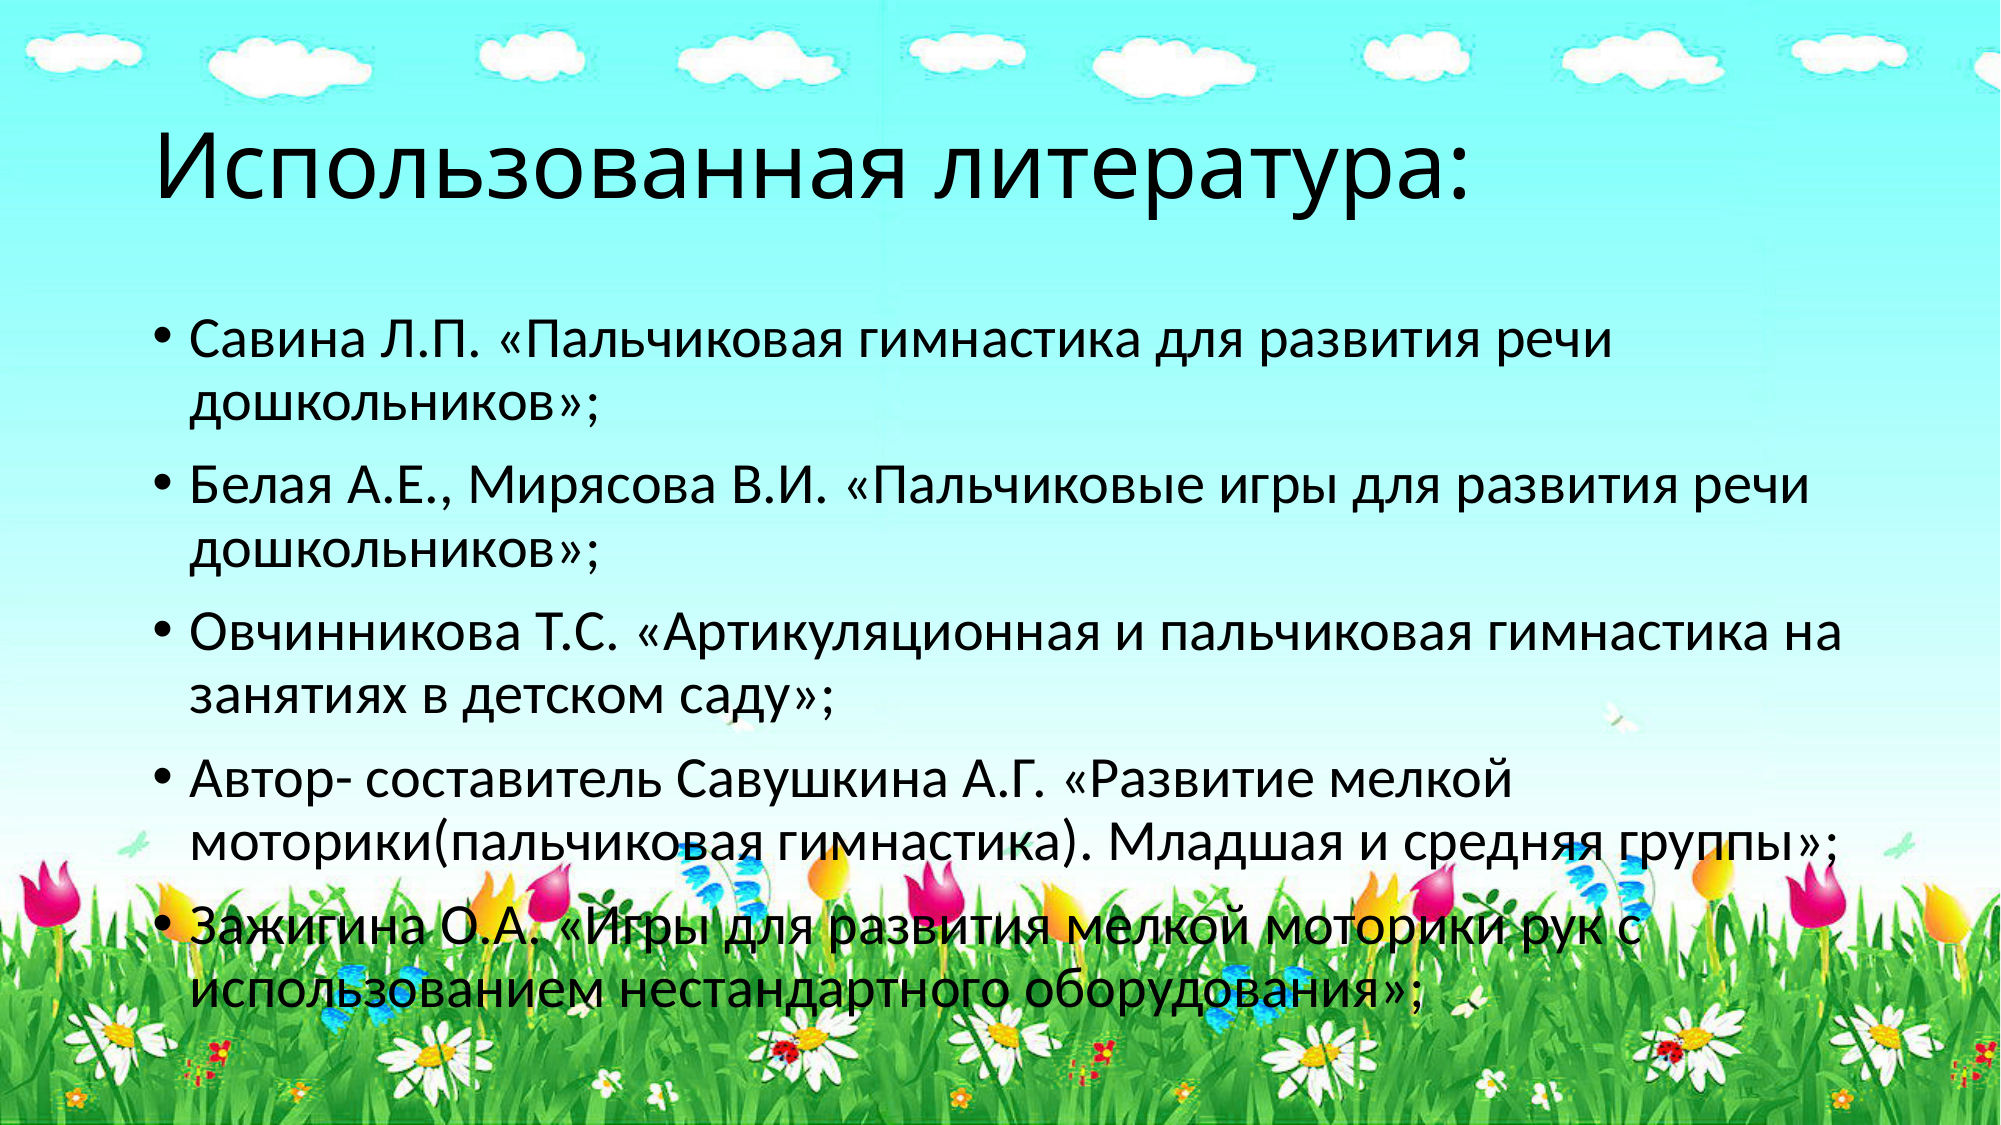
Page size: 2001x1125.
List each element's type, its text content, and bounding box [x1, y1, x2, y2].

list Савина Л.П. «Пальчиковая гимнастика для развития речи дошкольников»; Белая А.Е., Мирясова В.И. «Пальчиковые игры для развития речи дошкольников»; Овчинникова Т.С. «Артикуляционная и пальчиковая гимнастика на занятиях в детском саду»; Автор- составитель Савушкина А.Г. «Развитие мелкой моторики(пальчиковая гимнастика). Младшая и средняя группы»; Зажигина О.А. «Игры для развития мелкой моторики рук с использованием нестандартного оборудования»; [137, 299, 1863, 1014]
picture [0, 0, 2001, 1125]
title Использованная литература: [137, 59, 1863, 278]
